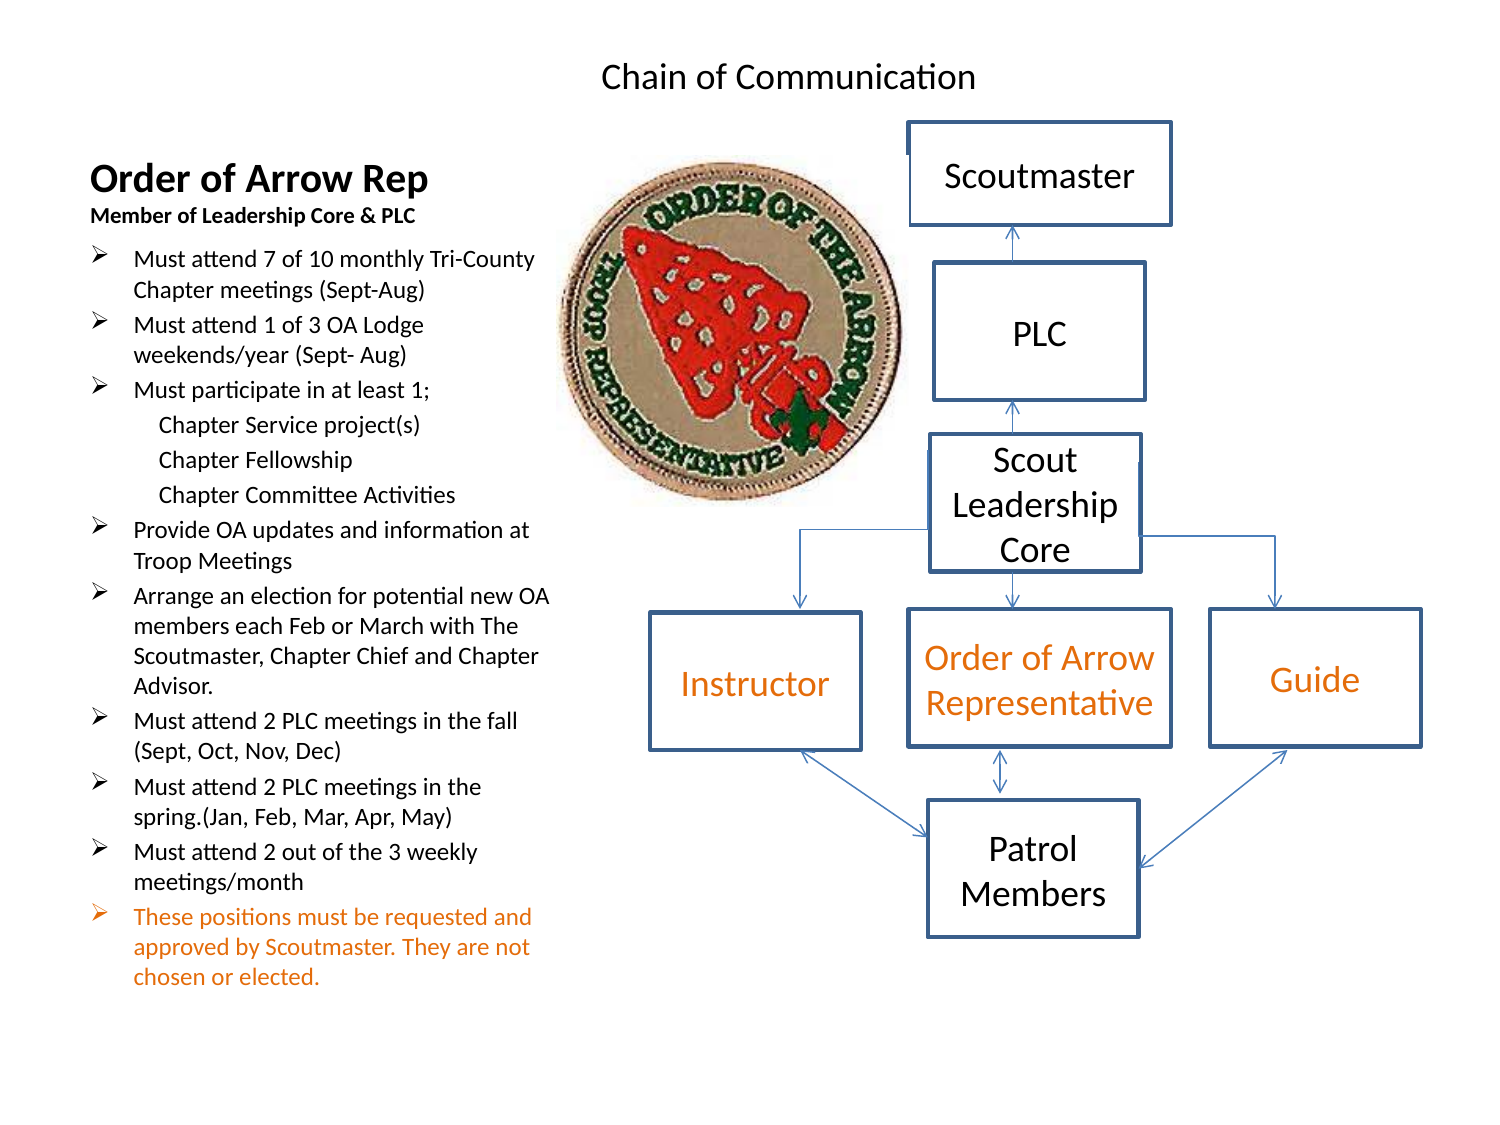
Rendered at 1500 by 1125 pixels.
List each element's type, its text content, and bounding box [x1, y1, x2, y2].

text_box Guide [1208, 607, 1423, 749]
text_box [1138, 749, 1288, 869]
picture [556, 155, 909, 508]
text_box Scoutmaster [906, 120, 1173, 227]
text_box Instructor [648, 610, 863, 752]
text_box Order of Arrow Representative [906, 607, 1173, 749]
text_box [799, 749, 929, 838]
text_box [784, 465, 944, 594]
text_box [1133, 467, 1281, 605]
list Must attend 7 of 10 monthly Tri-County Chapter meetings (Sept-Aug) Must attend 1 of 3 OA Lodge weekends/year (Sept- Aug) Must participate in at least 1; Chapter Service project(s) Chapter Fellowship Chapter Committee Activities Provide OA updates and information at Troop Meetings Arrange an election for potential new OA members each Feb or March with The Scoutmaster, Chapter Chief and Chapter Advisor. Must attend 2 PLC meetings in the fall (Sept, Oct, Nov, Dec) Must attend 2 PLC meetings in the spring.(Jan, Feb, Mar, Apr, May) Must attend 2 out of the 3 weekly meetings/month These positions must be requested and approved by Scoutmaster. They are not chosen or elected. [75, 235, 569, 1005]
list Chain of Communication [586, 44, 1425, 1005]
text_box Scout Leadership Core [928, 432, 1143, 574]
text_box Patrol Members [926, 798, 1141, 939]
text_box PLC [932, 260, 1147, 402]
title Order of Arrow Rep Member of Leadership Core & PLC [75, 44, 569, 235]
